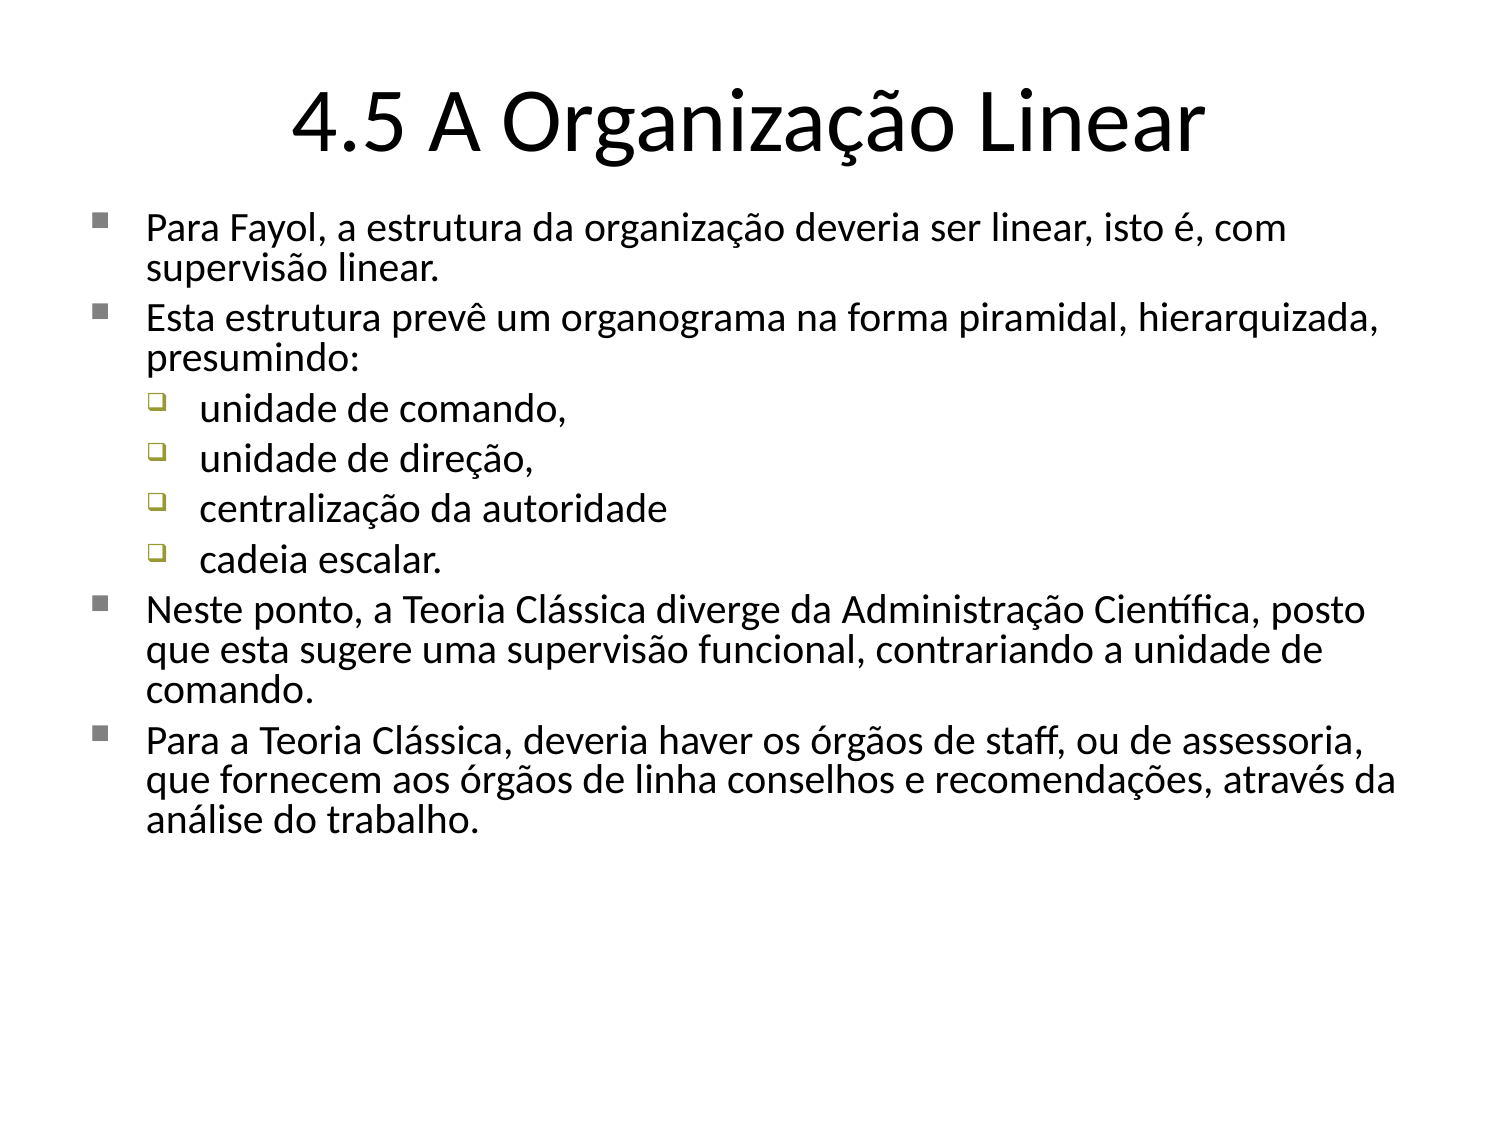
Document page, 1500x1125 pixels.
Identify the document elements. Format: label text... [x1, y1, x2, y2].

title 4.5 A Organização Linear [75, 45, 1425, 185]
list Para Fayol, a estrutura da organização deveria ser linear, isto é, com supervisão linear. Esta estrutura prevê um organograma na forma piramidal, hierarquizada, presumindo: unidade de comando, unidade de direção, centralização da autoridade cadeia escalar. Neste ponto, a Teoria Clássica diverge da Administração Científica, posto que esta sugere uma supervisão funcional, contrariando a unidade de comando. Para a Teoria Clássica, deveria haver os órgãos de staff, ou de assessoria, que fornecem aos órgãos de linha conselhos e recomendações, através da análise do trabalho. [75, 202, 1425, 1047]
